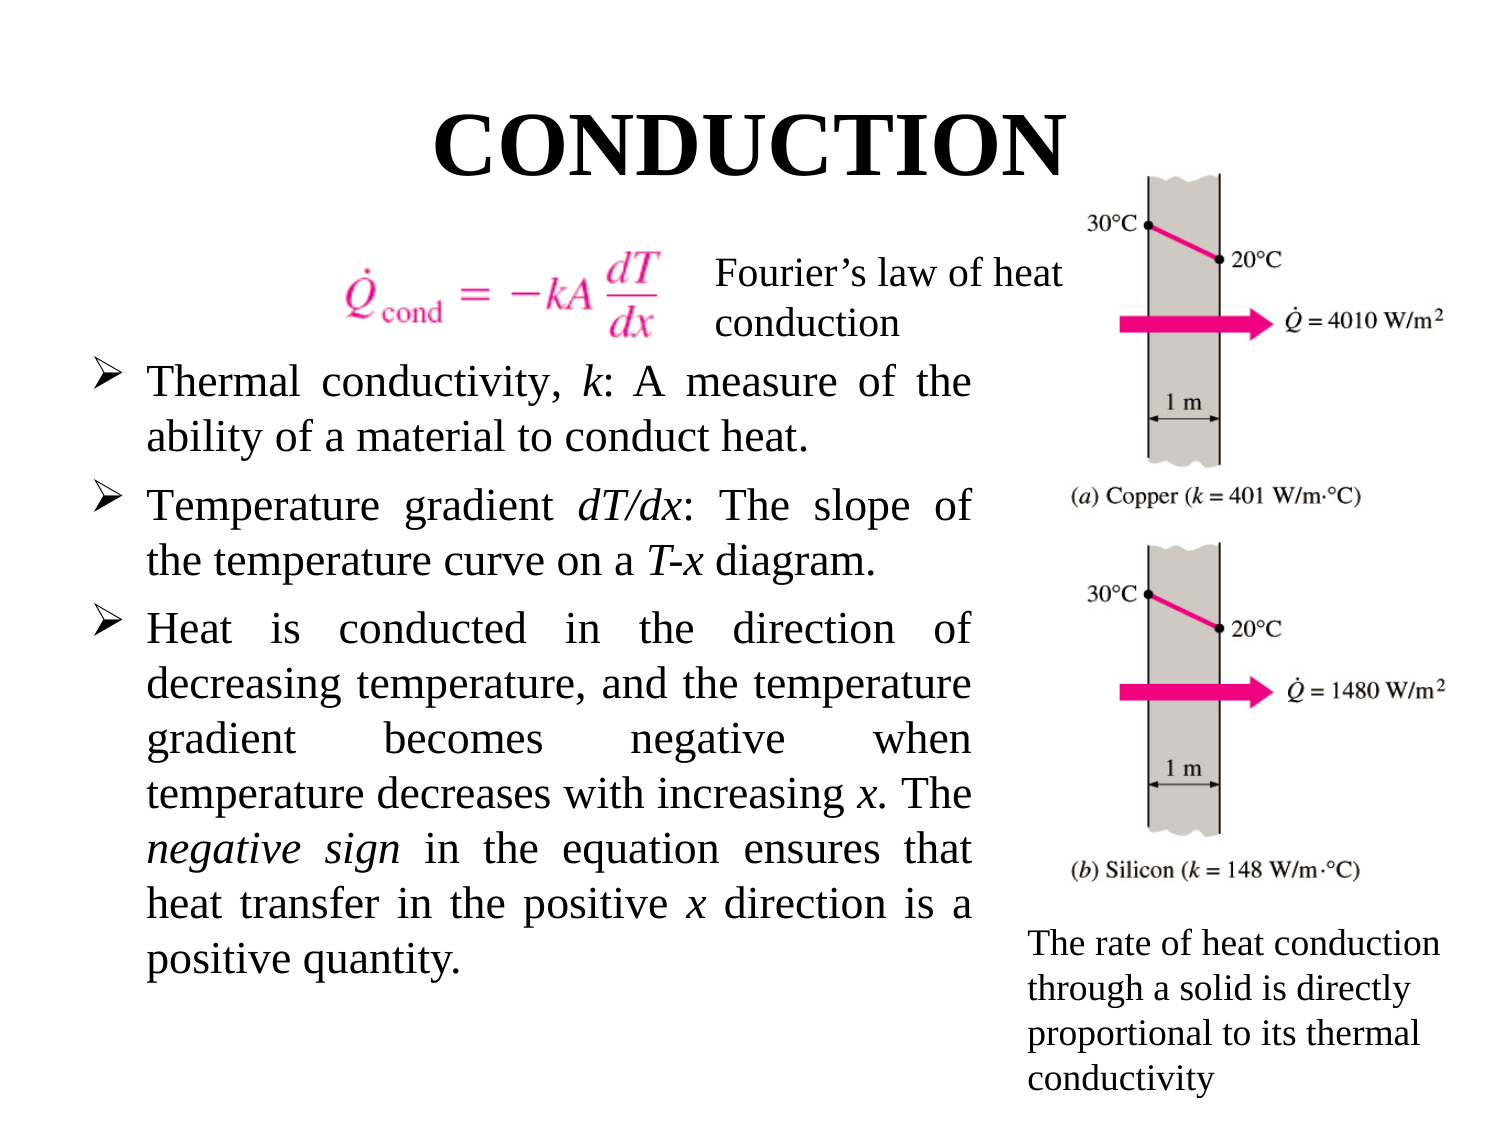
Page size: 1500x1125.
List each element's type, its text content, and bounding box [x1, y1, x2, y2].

picture [1067, 173, 1460, 888]
title CONDUCTION [75, 45, 1425, 233]
picture [337, 237, 676, 347]
text_box Fourier’s law of heat conduction [699, 237, 1062, 353]
list Thermal conductivity, k: A measure of the ability of a material to conduct heat. Temperature gradient dT/dx: The slope of the temperature curve on a T-x diagram. Heat is conducted in the direction of decreasing temperature, and the temperature gradient becomes negative when temperature decreases with increasing x. The negative sign in the equation ensures that heat transfer in the positive x direction is a positive quantity. [75, 343, 988, 1005]
text_box The rate of heat conduction through a solid is directly proportional to its thermal conductivity [1012, 910, 1459, 1106]
